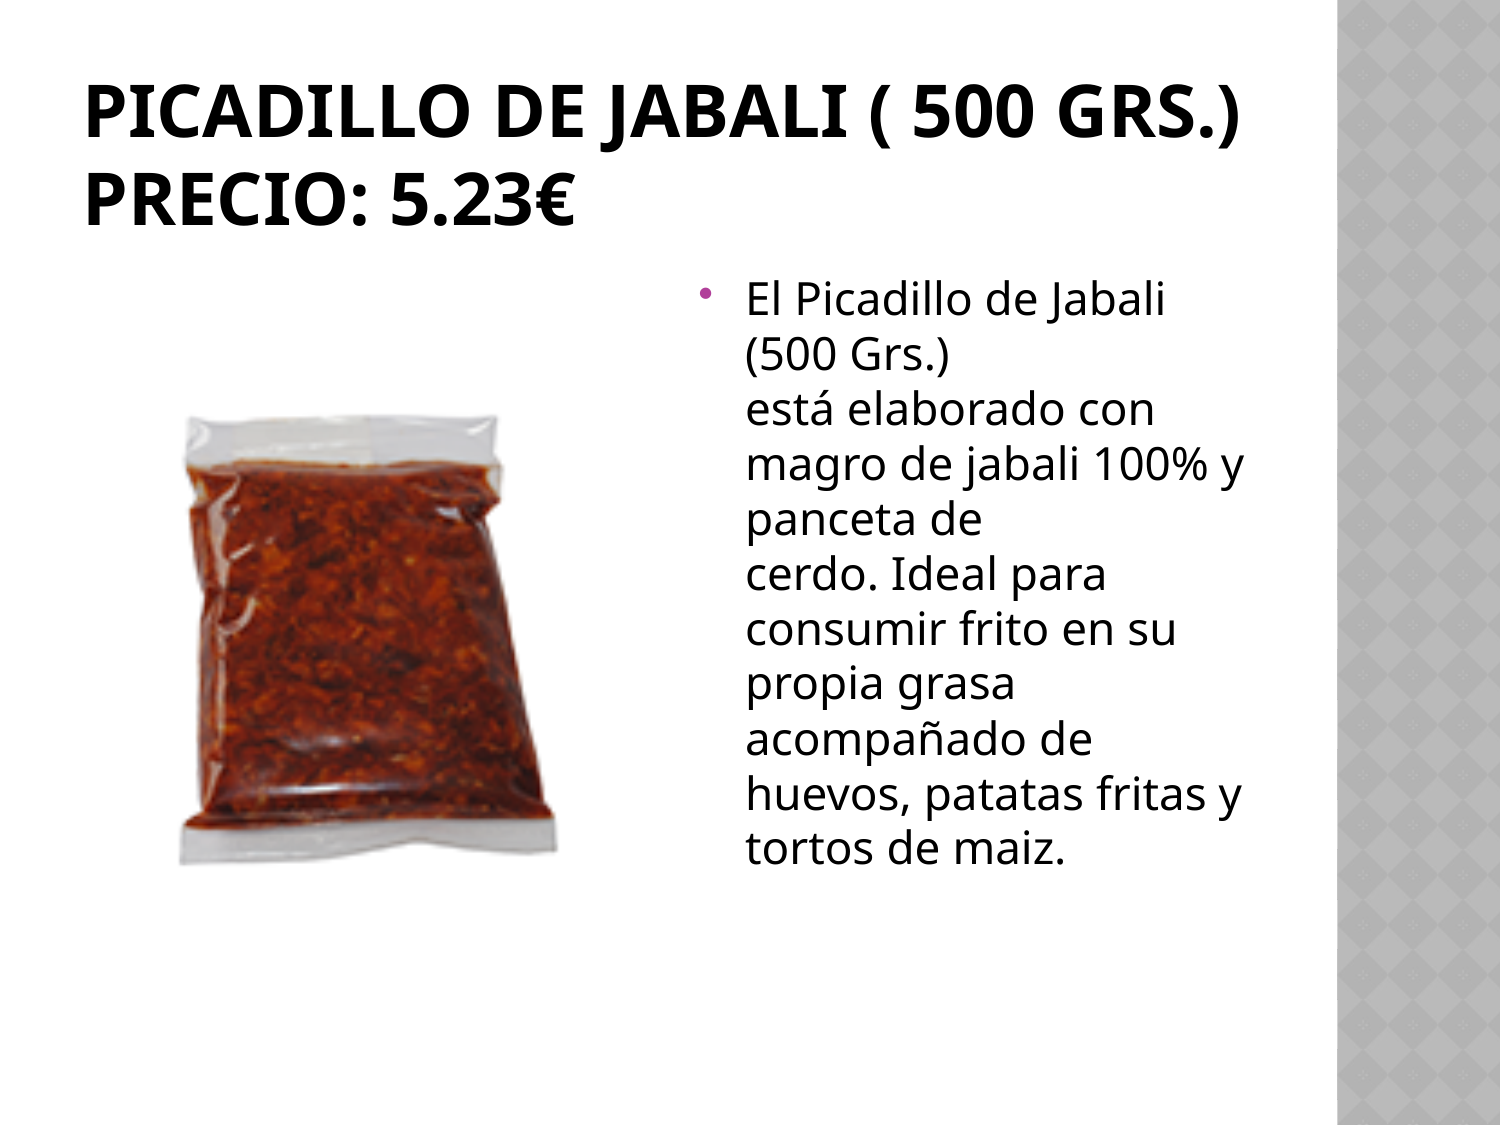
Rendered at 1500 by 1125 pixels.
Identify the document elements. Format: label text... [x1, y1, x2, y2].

list El Picadillo de Jabali (500 Grs.) está elaborado con magro de jabali 100% y panceta de cerdo. Ideal para consumir frito en su propia grasa acompañado de huevos, patatas fritas y tortos de maiz. [685, 262, 1263, 1005]
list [0, 396, 713, 882]
title PICADILLO DE JABALI ( 500 grs.) PRECIO: 5.23€ [75, 52, 1263, 240]
